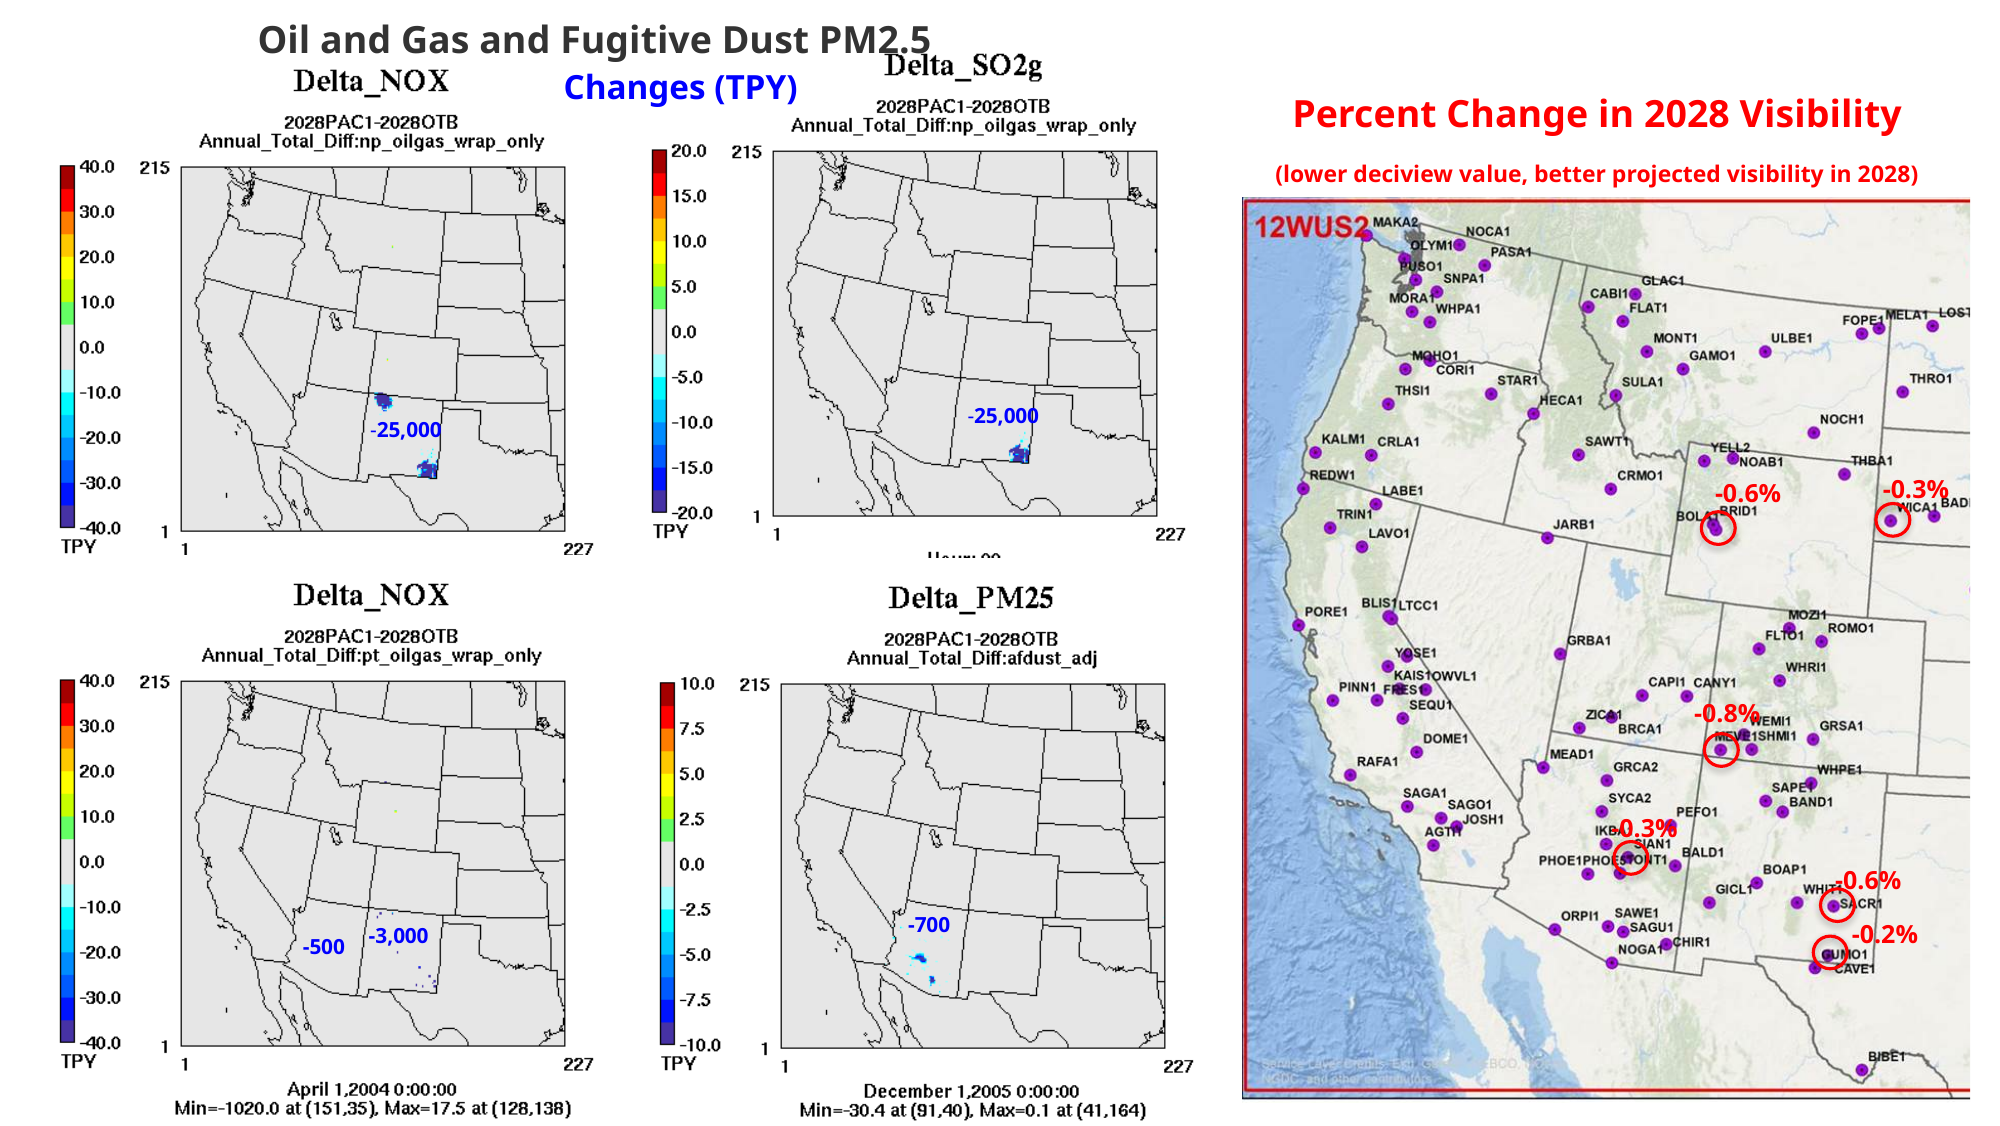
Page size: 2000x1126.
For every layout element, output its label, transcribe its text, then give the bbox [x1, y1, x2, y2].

text_box Oil and Gas and Fugitive Dust PM2.5 [180, 16, 1009, 40]
picture [647, 25, 1971, 1124]
text_box Percent Change in 2028 Visibility (lower deciview value, better projected visibility in 2028) [1238, 82, 2000, 247]
picture [55, 40, 641, 1121]
